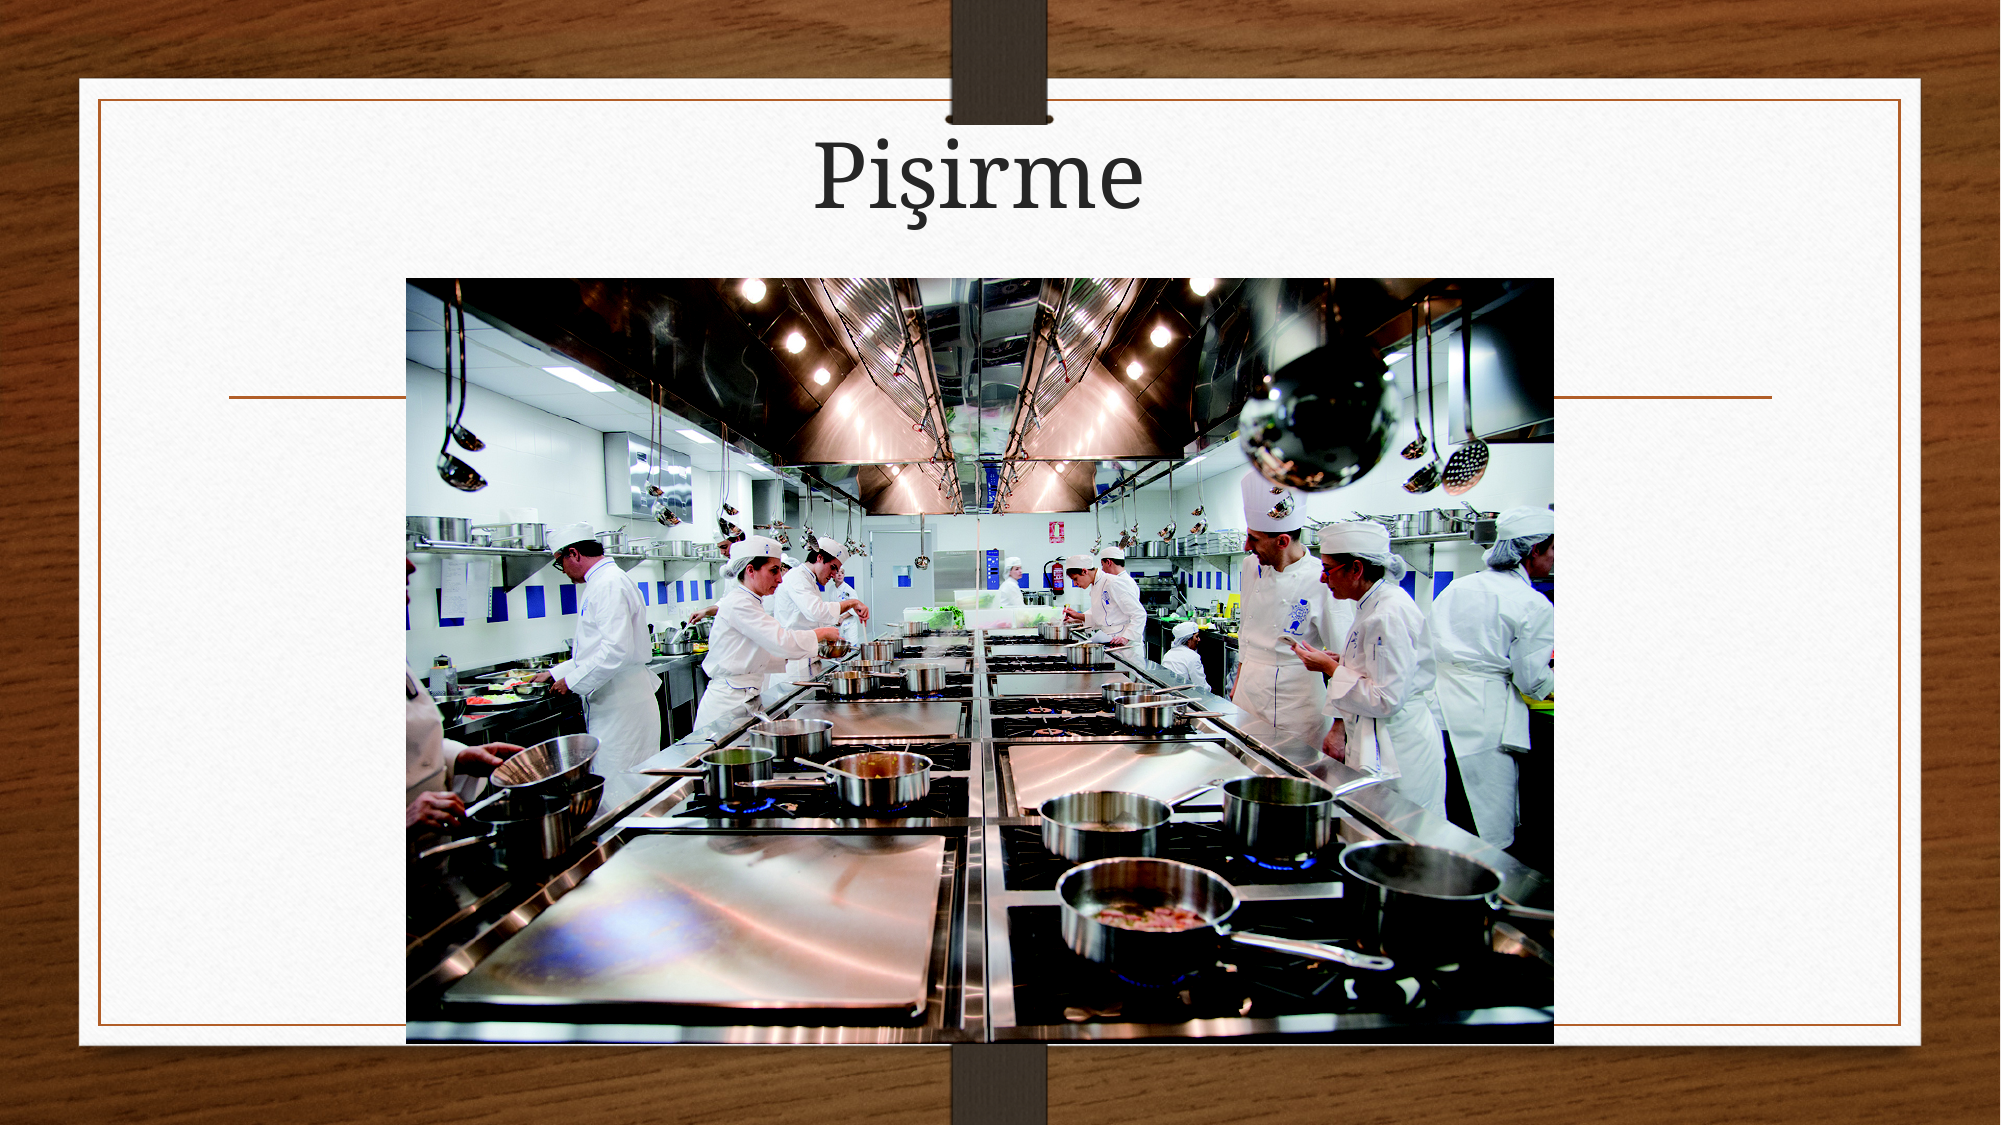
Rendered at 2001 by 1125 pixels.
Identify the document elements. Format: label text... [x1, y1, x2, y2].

picture [0, 0, 2001, 1125]
title Pişirme [192, 64, 1768, 279]
